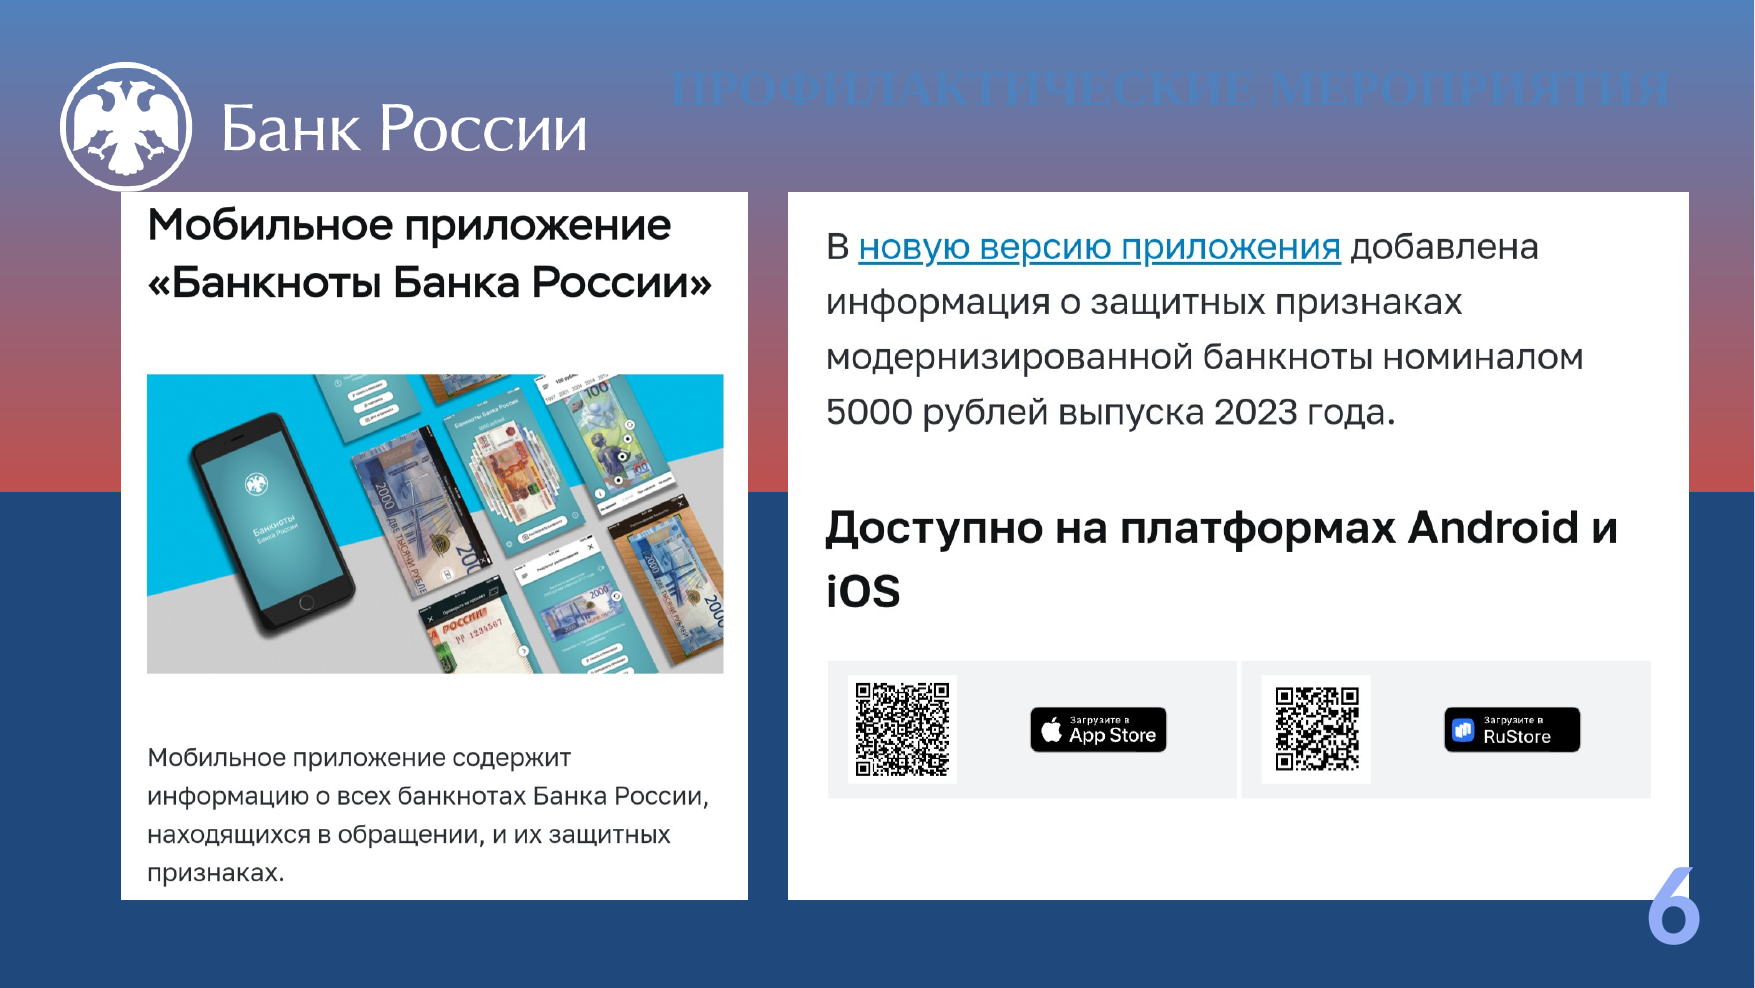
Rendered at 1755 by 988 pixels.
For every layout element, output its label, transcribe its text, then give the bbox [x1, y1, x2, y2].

picture [60, 62, 749, 900]
text_box 6 [1606, 824, 1743, 975]
text_box Профилактические мероприятия [599, 55, 1743, 159]
picture [788, 192, 1690, 900]
